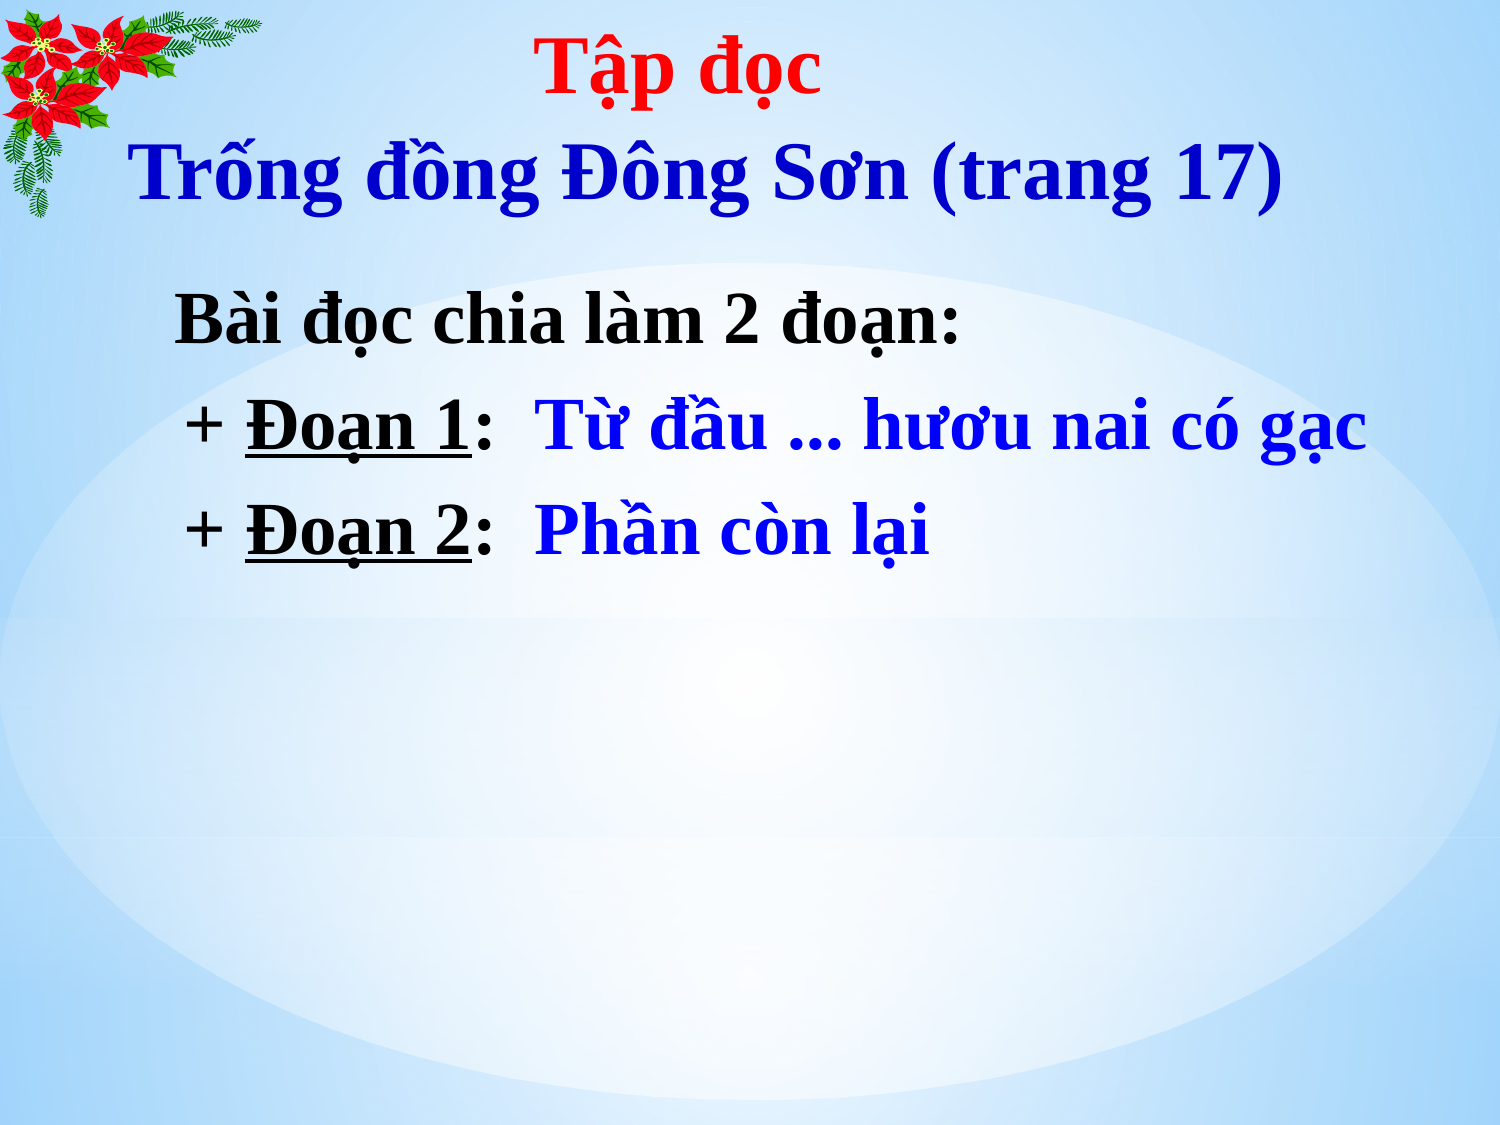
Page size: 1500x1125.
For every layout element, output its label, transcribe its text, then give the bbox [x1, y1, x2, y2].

text_box Bài đọc chia làm 2 đoạn: + Đoạn 1: Từ đầu ... hươu nai có gạc + Đoạn 2: Phần còn lại [112, 260, 1475, 576]
text_box Tập đọc [518, 2, 907, 108]
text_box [0, 9, 263, 219]
text_box Trống đồng Đông Sơn (trang 17) [265, 108, 1325, 224]
